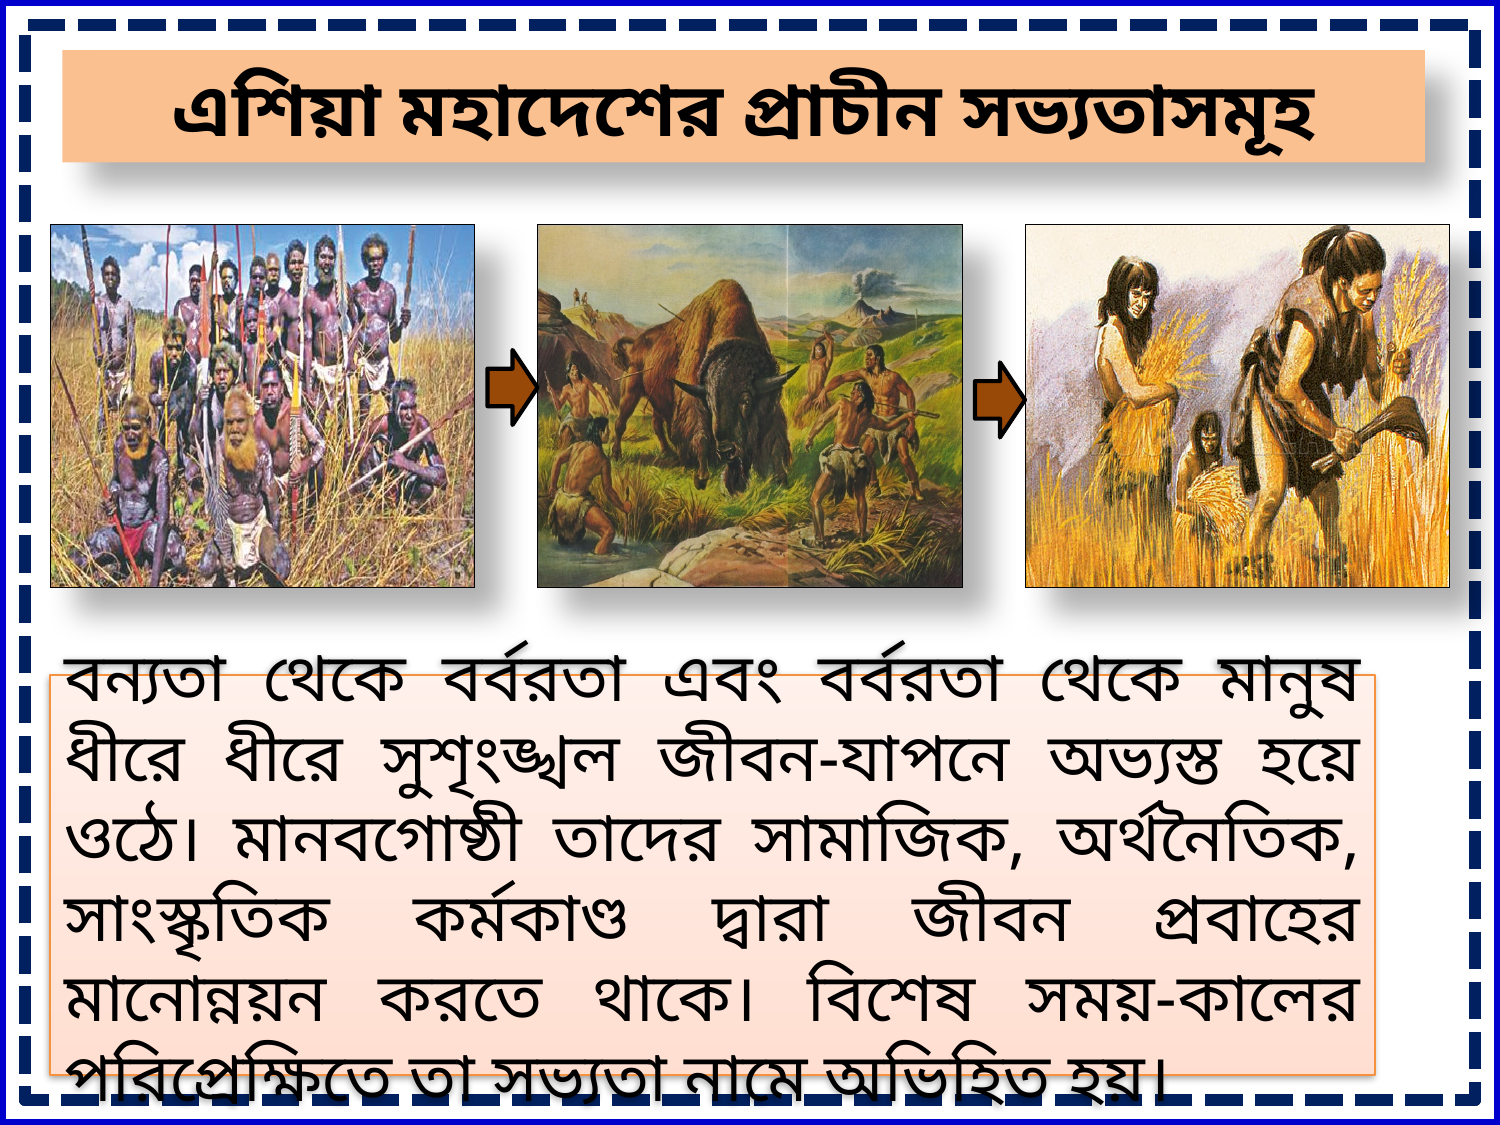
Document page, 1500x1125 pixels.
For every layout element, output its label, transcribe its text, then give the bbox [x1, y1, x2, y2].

text_box [485, 347, 532, 427]
picture [537, 224, 963, 588]
text_box [972, 360, 1019, 440]
picture [1024, 224, 1451, 588]
text_box এশিয়া মহাদেশের প্রাচীন সভ্যতাসমূহ [59, 47, 1428, 166]
text_box বন্যতা থেকে বর্বরতা এবং বর্বরতা থেকে মানুষ ধীরে ধীরে সুশৃংঙ্খল জীবন-যাপনে অভ্যস্ত হয়ে ওঠে। মানবগোষ্ঠী তাদের সামাজিক, অর্থনৈতিক, সাংস্কৃতিক কর্মকাণ্ড দ্বারা জীবন প্রবাহের মানোন্নয়ন করতে থাকে। বিশেষ সময়-কালের পরিপ্রেক্ষিতে তা সভ্যতা নামে অভিহিত হয়। [49, 674, 1376, 1076]
picture [49, 224, 476, 588]
